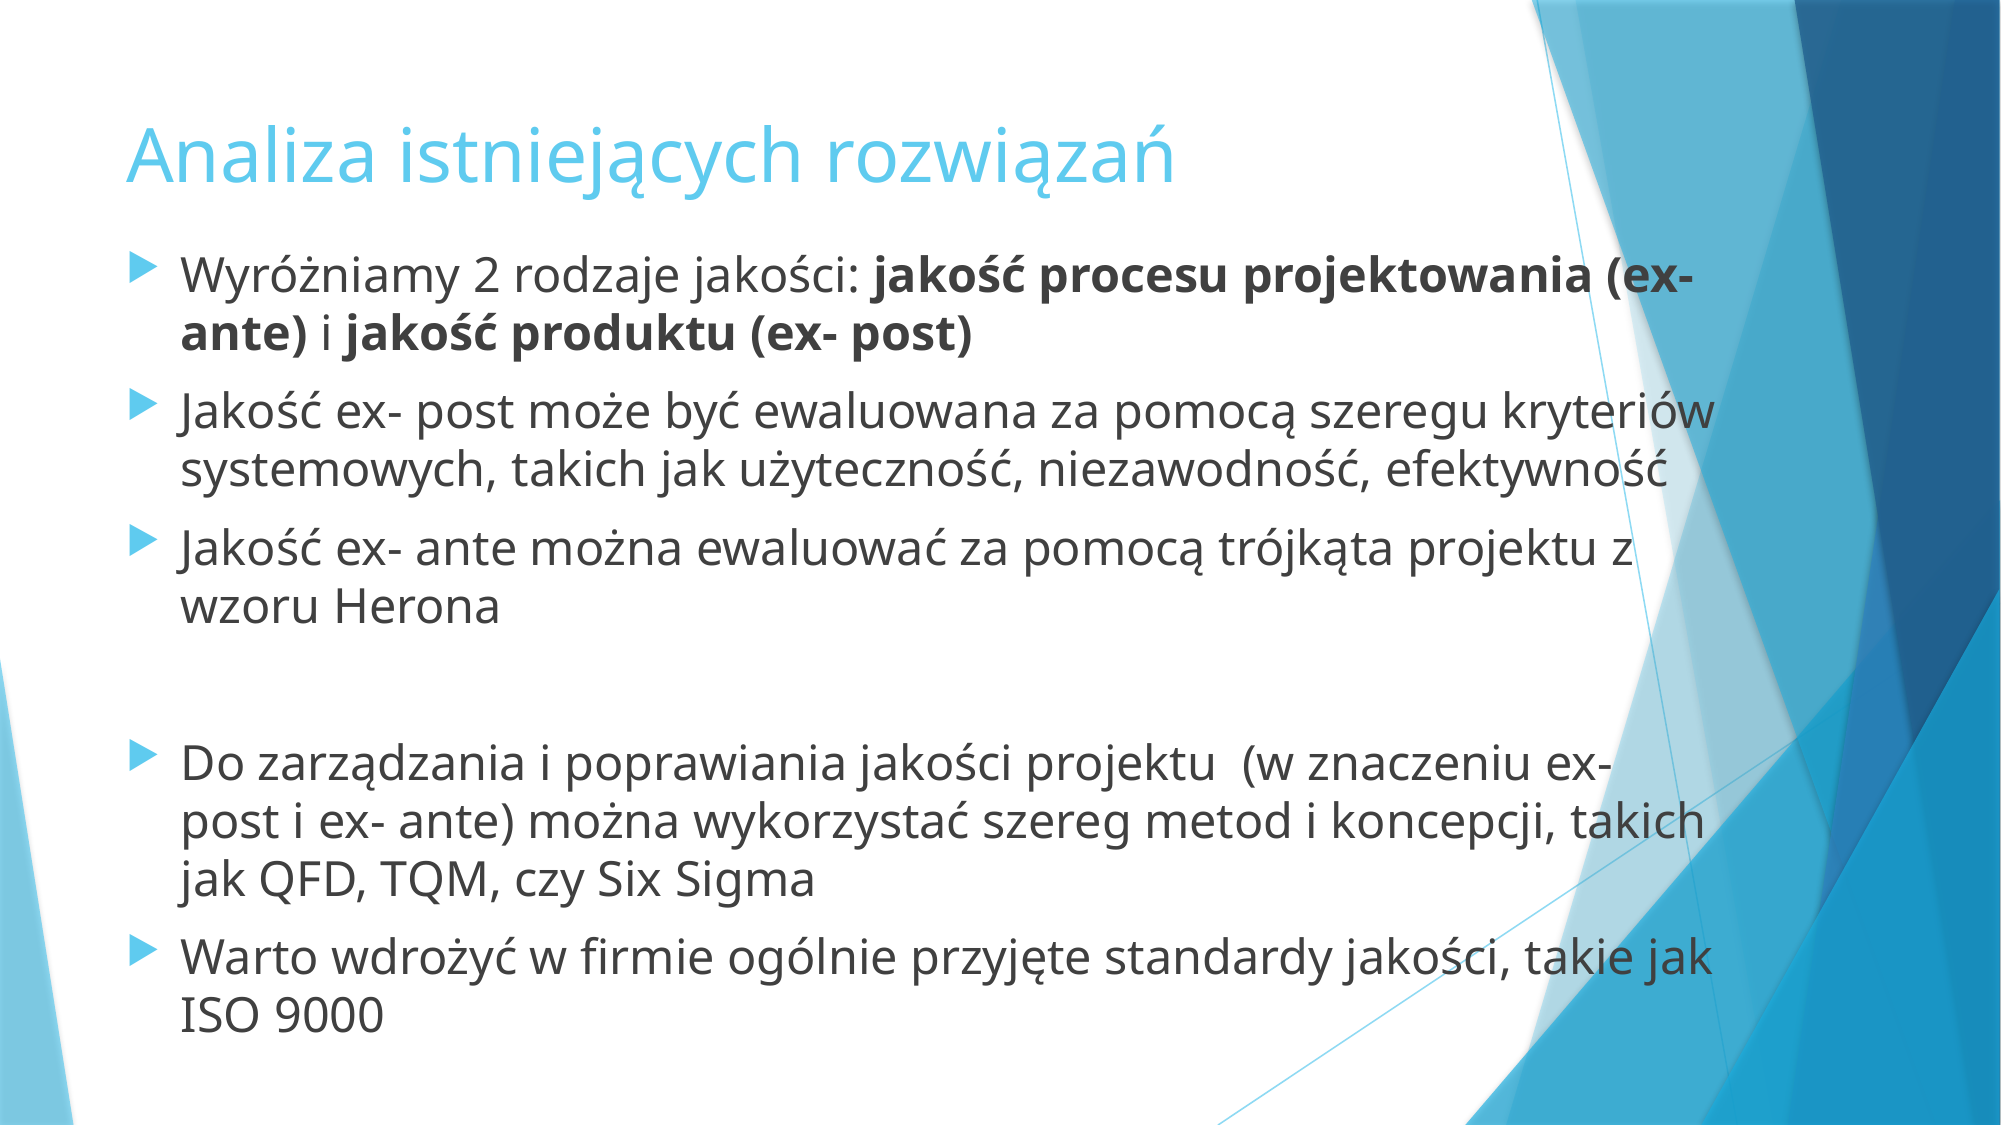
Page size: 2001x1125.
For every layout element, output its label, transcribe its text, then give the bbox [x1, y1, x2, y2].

title Analiza istniejących rozwiązań [111, 99, 1522, 237]
